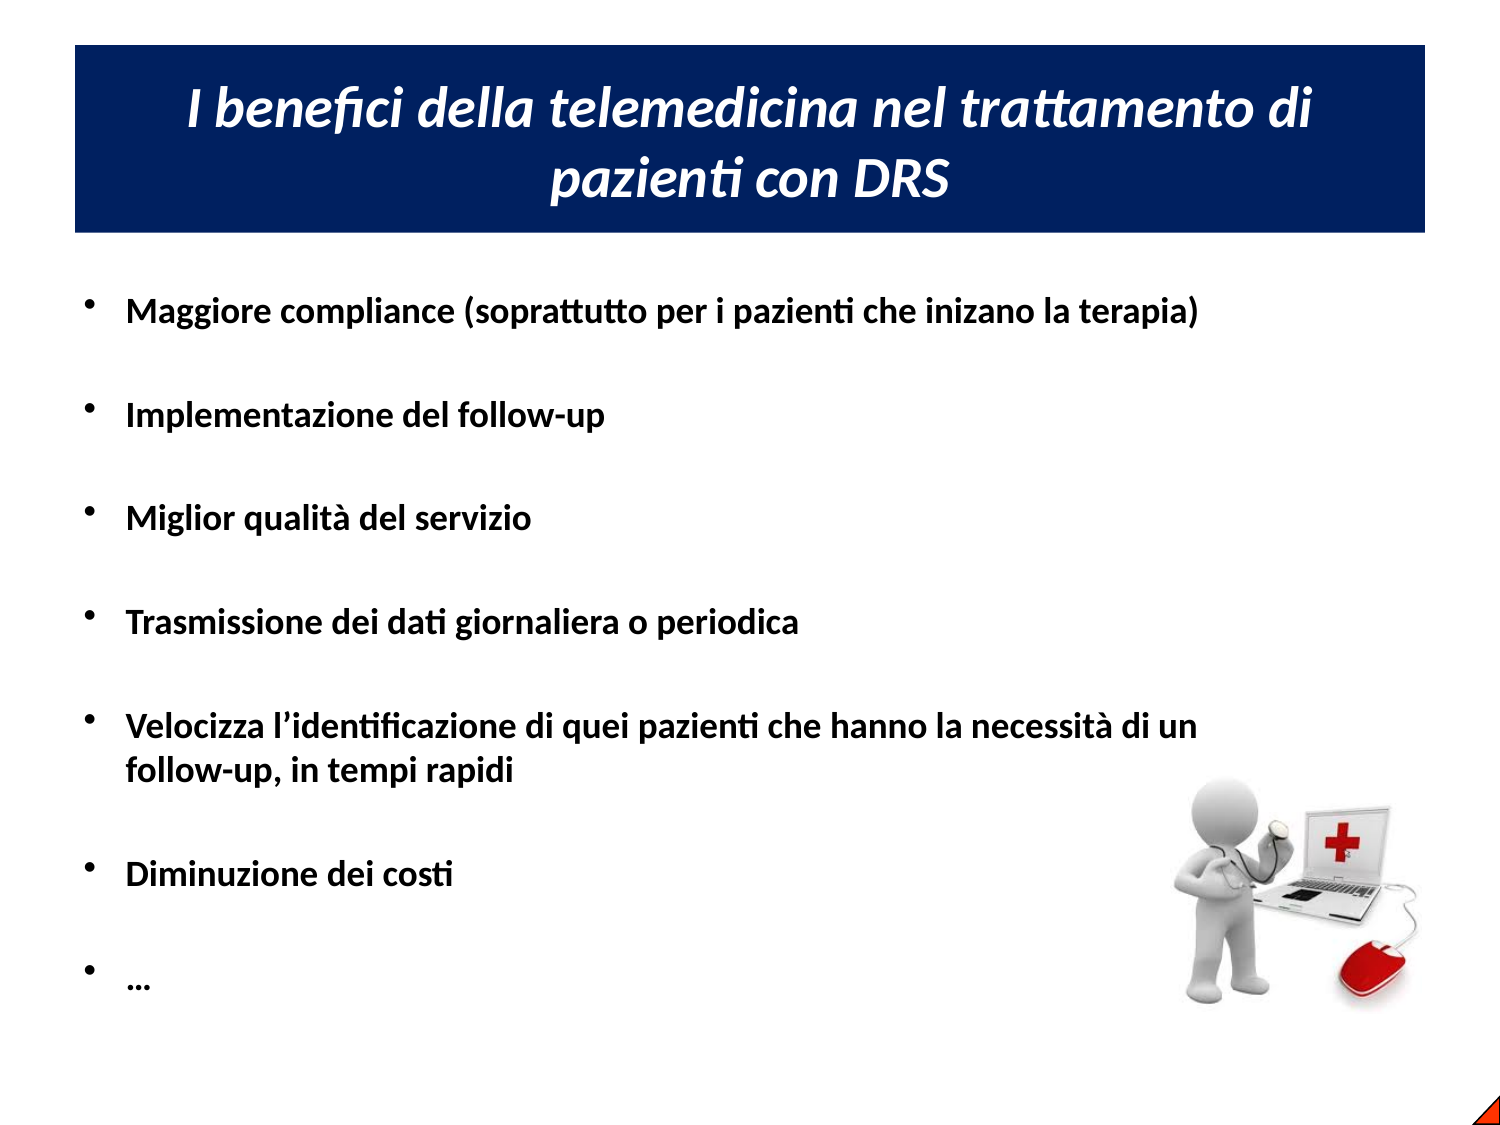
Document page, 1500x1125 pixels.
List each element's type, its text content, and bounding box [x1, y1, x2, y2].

title I benefici della telemedicina nel trattamento di pazienti con DRS [75, 45, 1425, 233]
picture [1169, 758, 1423, 1015]
text_box [1473, 1096, 1500, 1125]
text_box Maggiore compliance (soprattutto per i pazienti che inizano la terapia) Implementazione del follow-up Miglior qualità del servizio Trasmissione dei dati giornaliera o periodica Velocizza l’identificazione di quei pazienti che hanno la necessità di un follow-up, in tempi rapidi Diminuzione dei costi … [77, 231, 1234, 1025]
